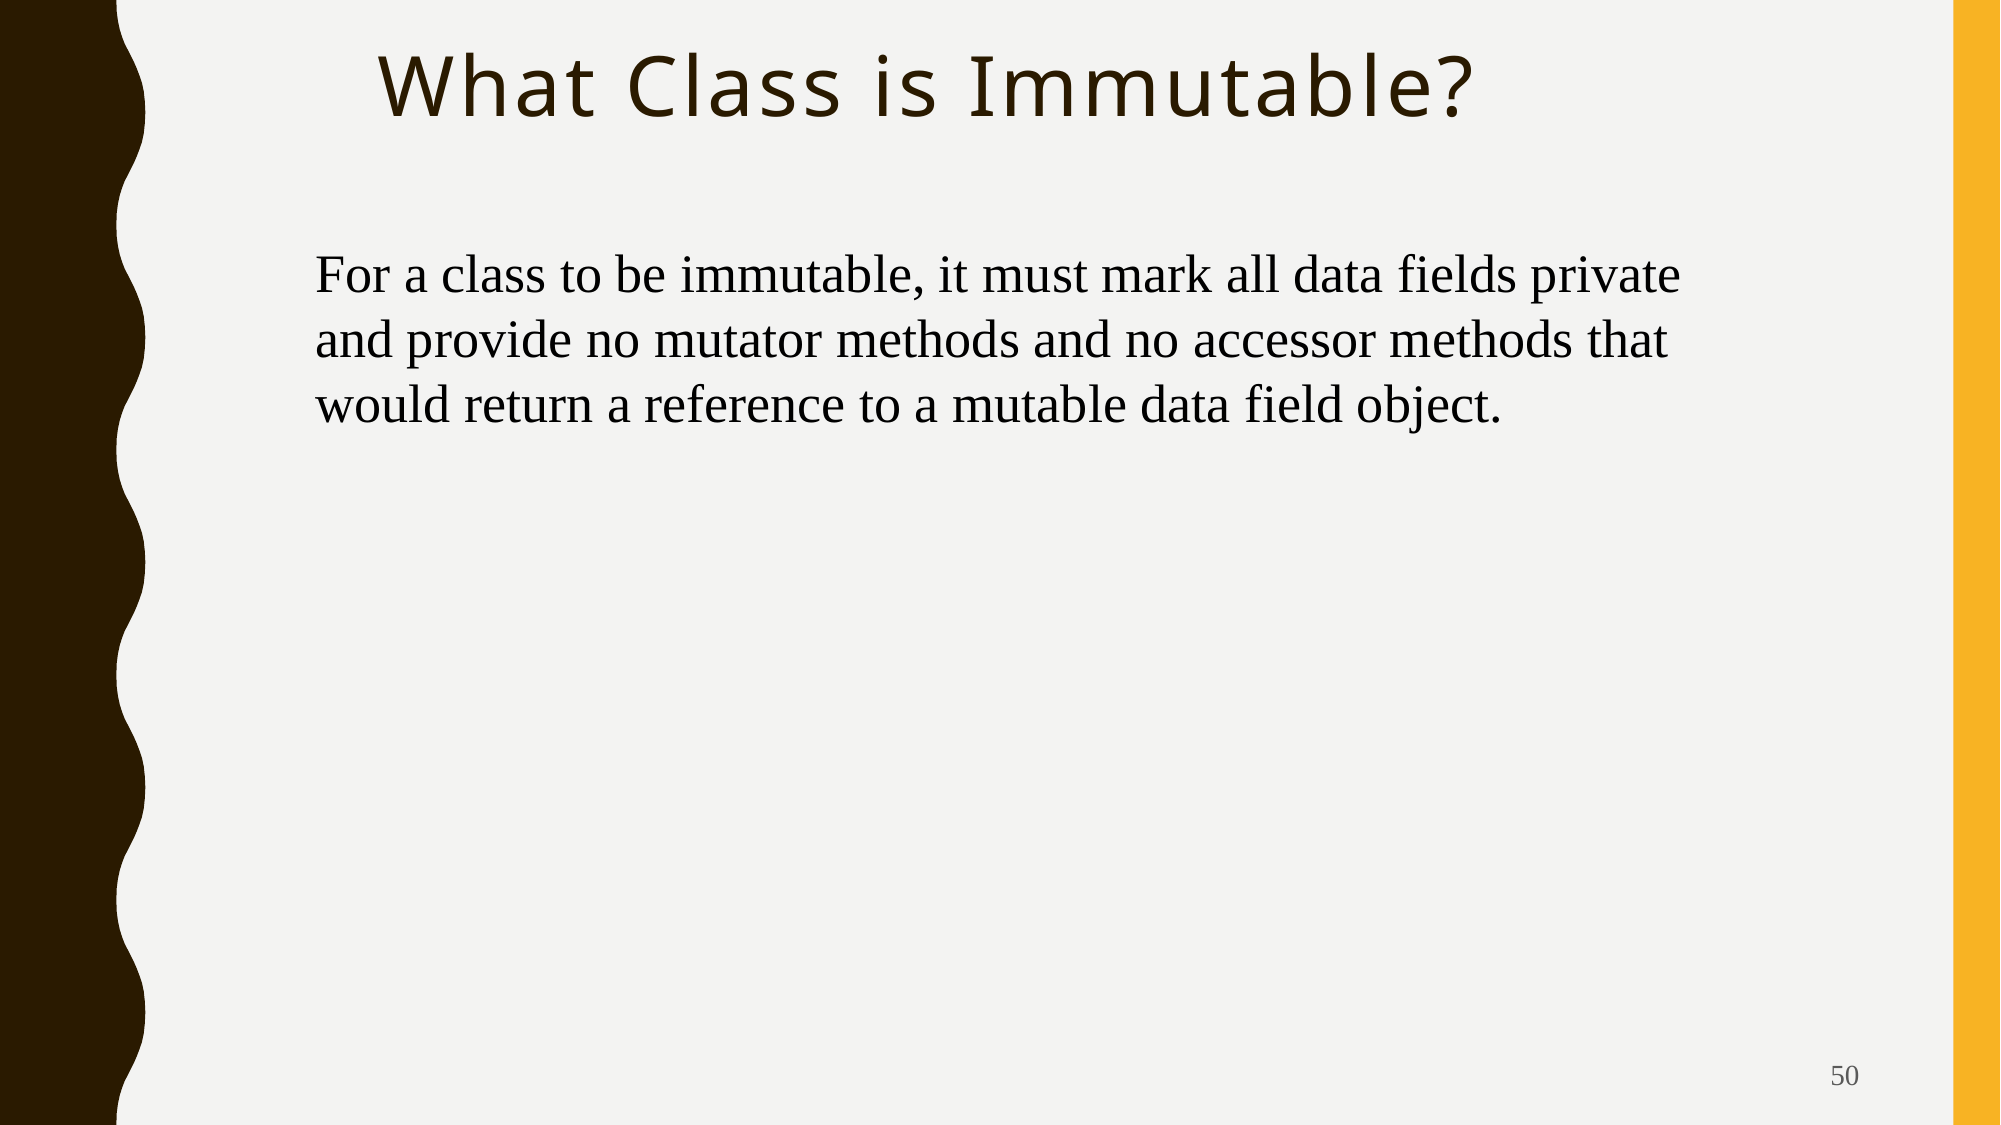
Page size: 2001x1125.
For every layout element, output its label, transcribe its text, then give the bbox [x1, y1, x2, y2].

slide_number 50 [1412, 1045, 1875, 1103]
title What Class is Immutable? [362, 37, 1638, 150]
text_box For a class to be immutable, it must mark all data fields private and provide no mutator methods and no accessor methods that would return a reference to a mutable data field object. [300, 174, 1700, 563]
